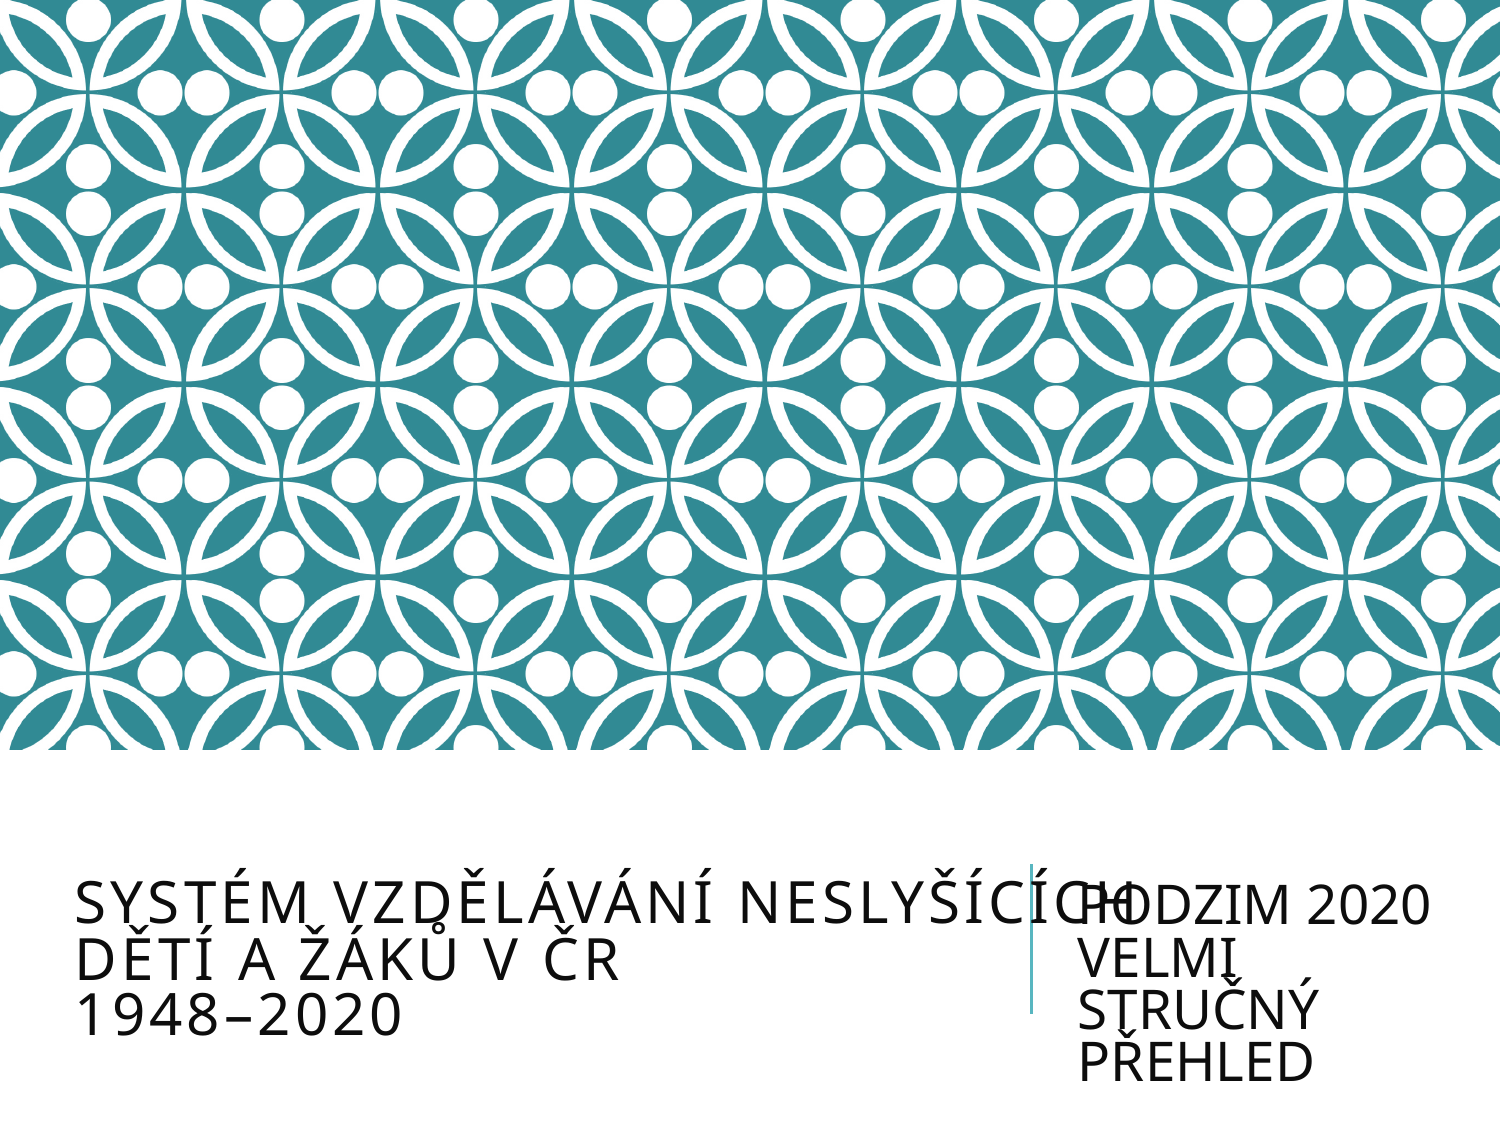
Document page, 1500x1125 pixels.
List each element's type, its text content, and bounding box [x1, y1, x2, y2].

title systém vzdělávání neslyšících dětí a žáků v čr 1948–2020 [59, 907, 1457, 1125]
subtitle podzim 2020 velmi stručný přehled [1062, 875, 1457, 1116]
